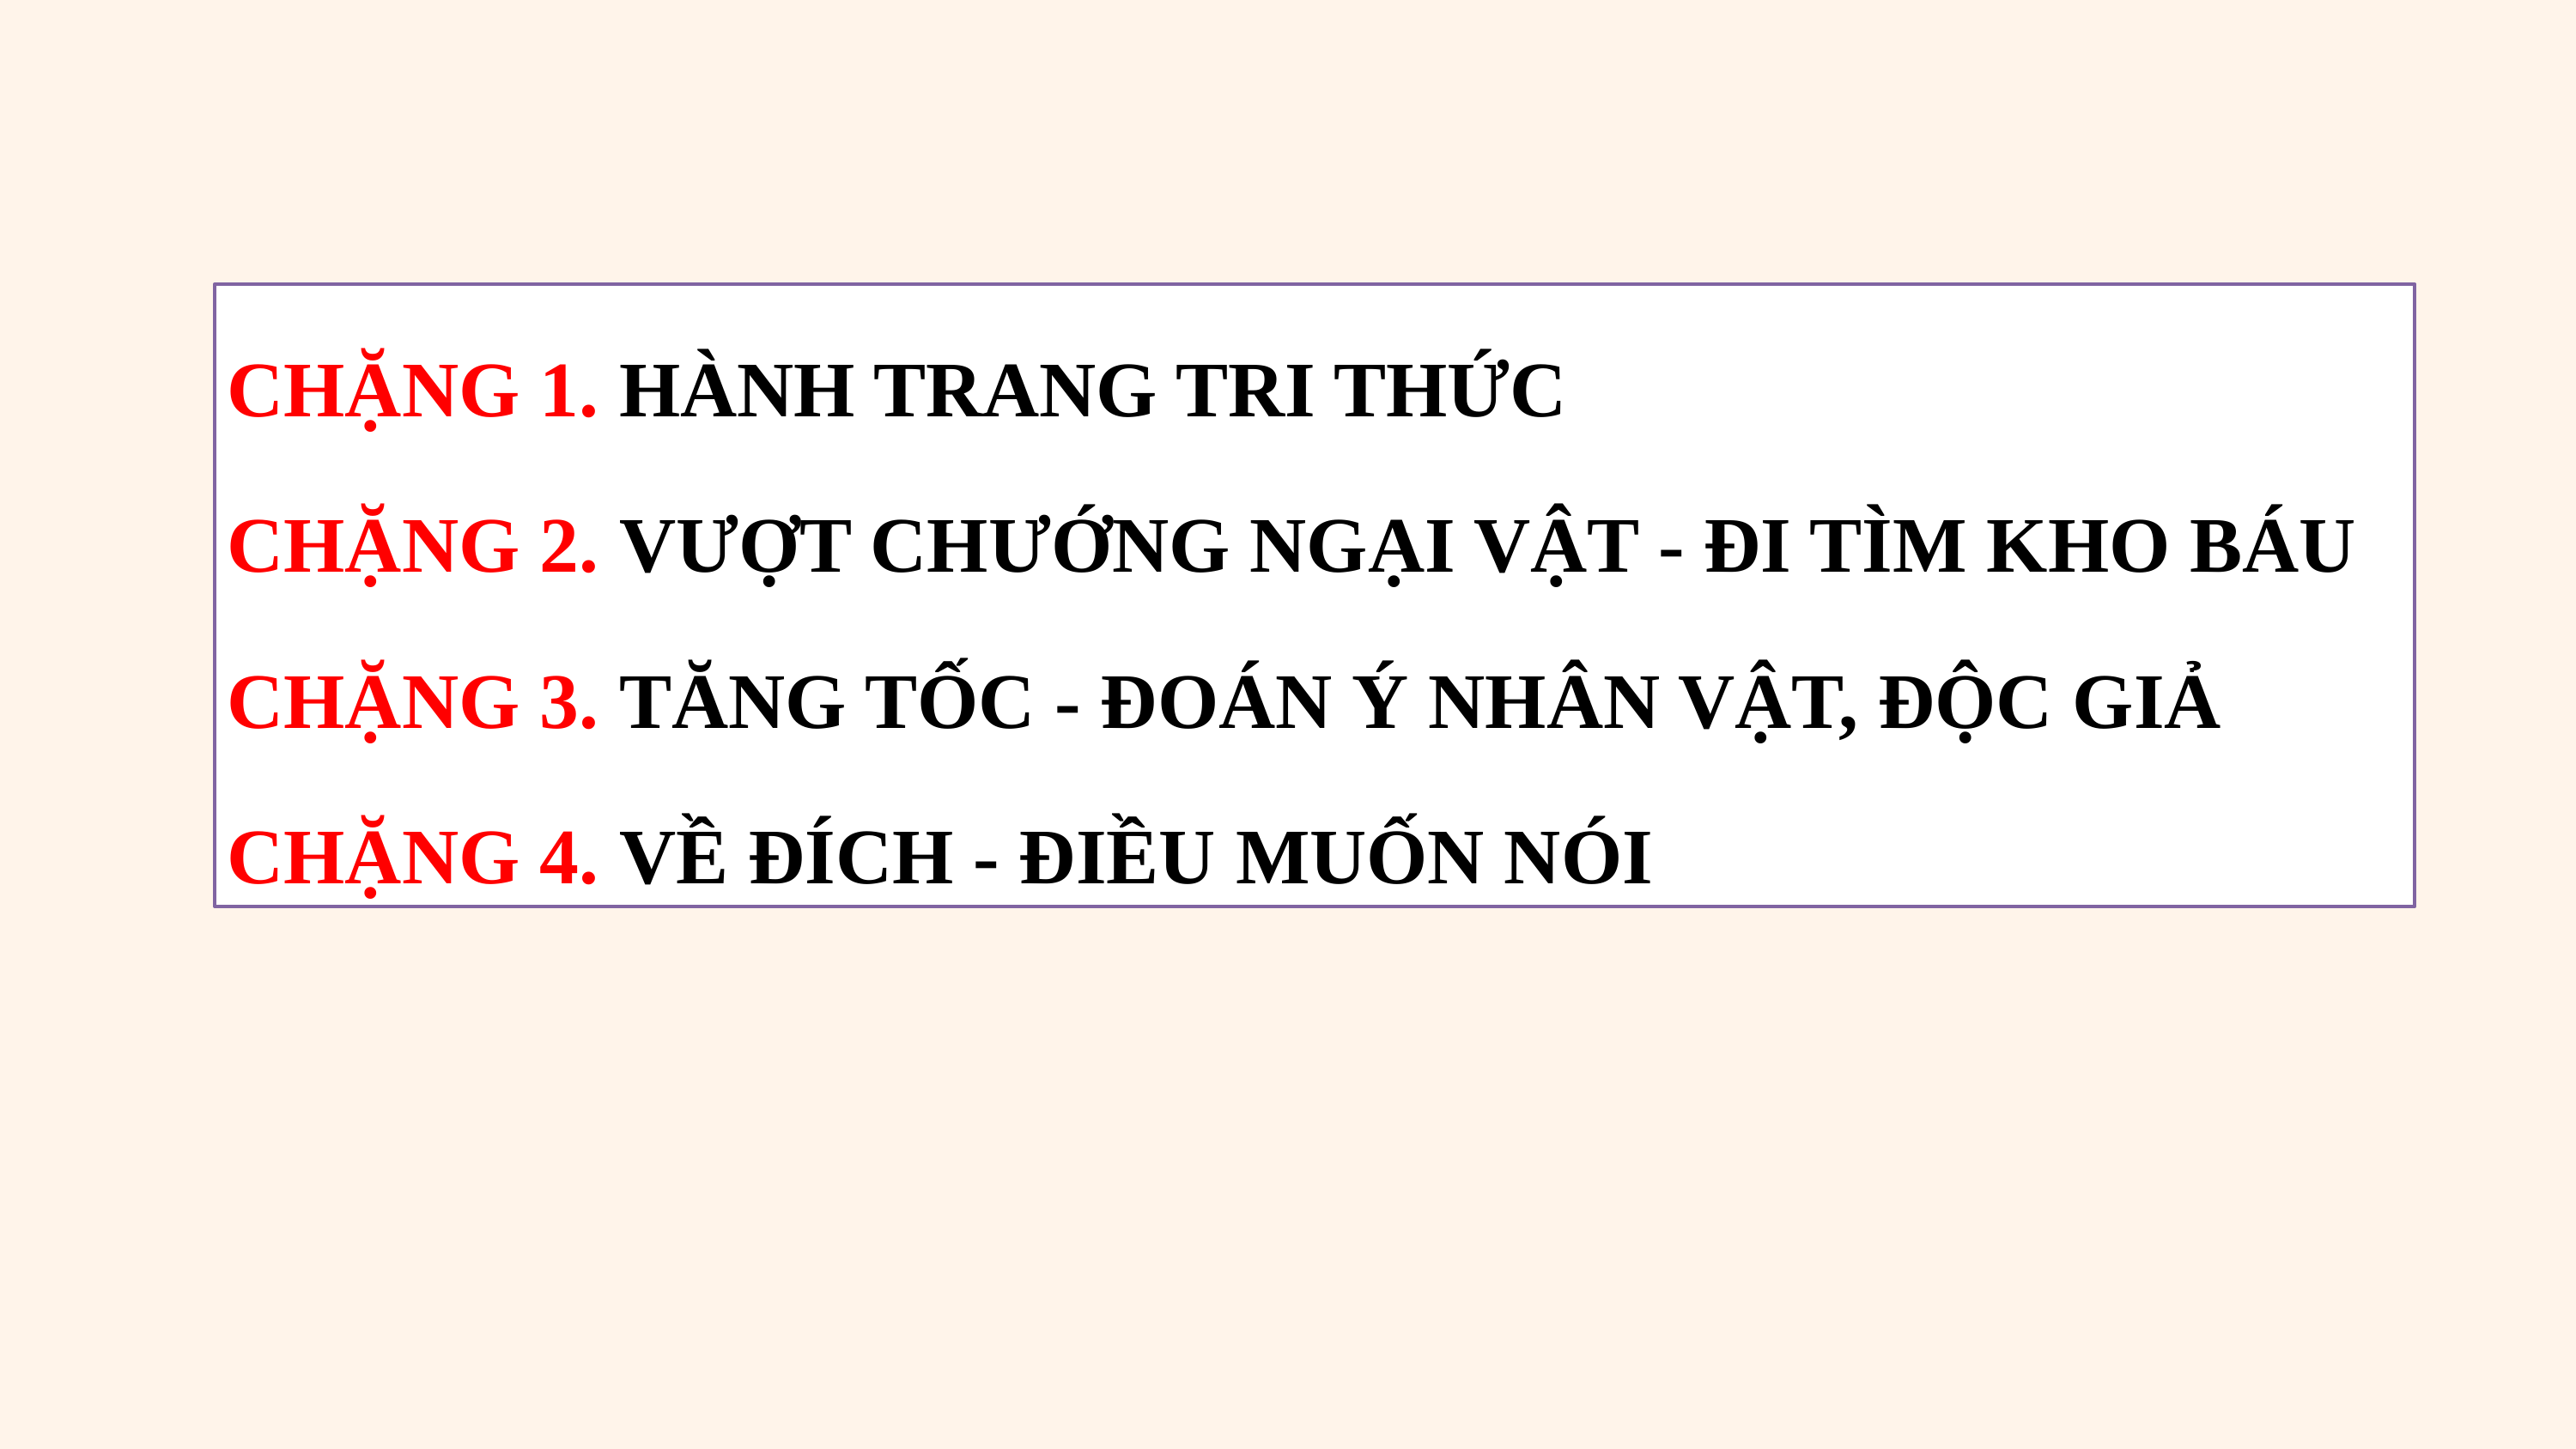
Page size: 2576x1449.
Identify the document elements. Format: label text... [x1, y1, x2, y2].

text_box CHẶNG 1. HÀNH TRANG TRI THỨC CHẶNG 2. VƯỢT CHƯỚNG NGẠI VẬT - ĐI TÌM KHO BÁU CHẶNG 3. TĂNG TỐC - ĐOÁN Ý NHÂN VẬT, ĐỘC GIẢ CHẶNG 4. VỀ ĐÍCH - ĐIỀU MUỐN NÓI [213, 282, 2416, 908]
